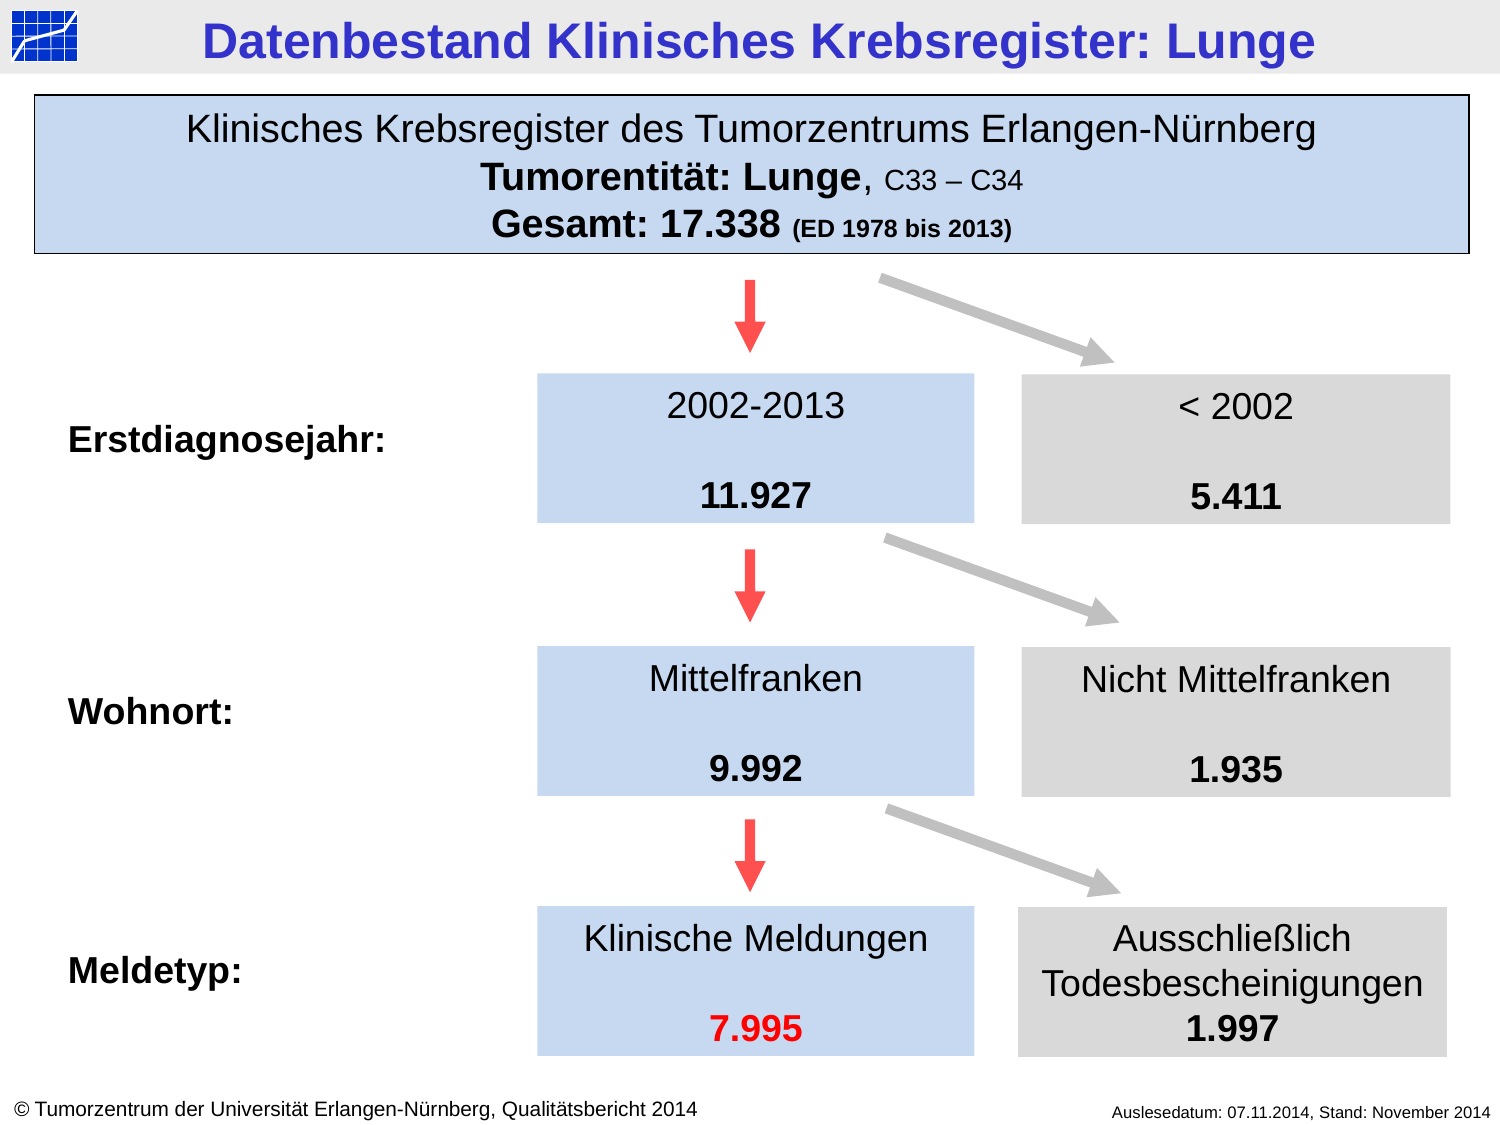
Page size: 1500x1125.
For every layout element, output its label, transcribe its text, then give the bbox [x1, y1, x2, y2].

text_box Auslesedatum: 07.11.2014, Stand: November 2014 [998, 1094, 1500, 1125]
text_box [0, 0, 90, 75]
text_box Wohnort: [53, 679, 467, 739]
text_box [743, 279, 757, 353]
text_box Klinische Meldungen 7.995 [537, 906, 975, 1056]
text_box Klinisches Krebsregister des Tumorzentrums Erlangen-Nürnberg Tumorentität: Lunge, C33 – C34 Gesamt: 17.338 (ED 1978 bis 2013) [34, 95, 1470, 254]
text_box [743, 819, 757, 893]
text_box Mittelfranken 9.992 [537, 646, 975, 796]
text_box [743, 549, 757, 623]
text_box [886, 808, 1122, 895]
text_box Erstdiagnosejahr: [53, 407, 467, 468]
text_box © Tumorzentrum der Universität Erlangen-Nürnberg, Qualitätsbericht 2014 [0, 1088, 786, 1125]
text_box Ausschließlich Todesbescheinigungen 1.997 [1018, 907, 1447, 1057]
text_box Datenbestand Klinisches Krebsregister: Lunge [92, 2, 1500, 75]
text_box [879, 277, 1115, 365]
text_box Nicht Mittelfranken 1.935 [1021, 647, 1451, 797]
text_box 2002-2013 11.927 [537, 373, 975, 524]
text_box [884, 537, 1120, 625]
text_box Meldetyp: [53, 939, 467, 999]
text_box < 2002 5.411 [1021, 374, 1451, 525]
